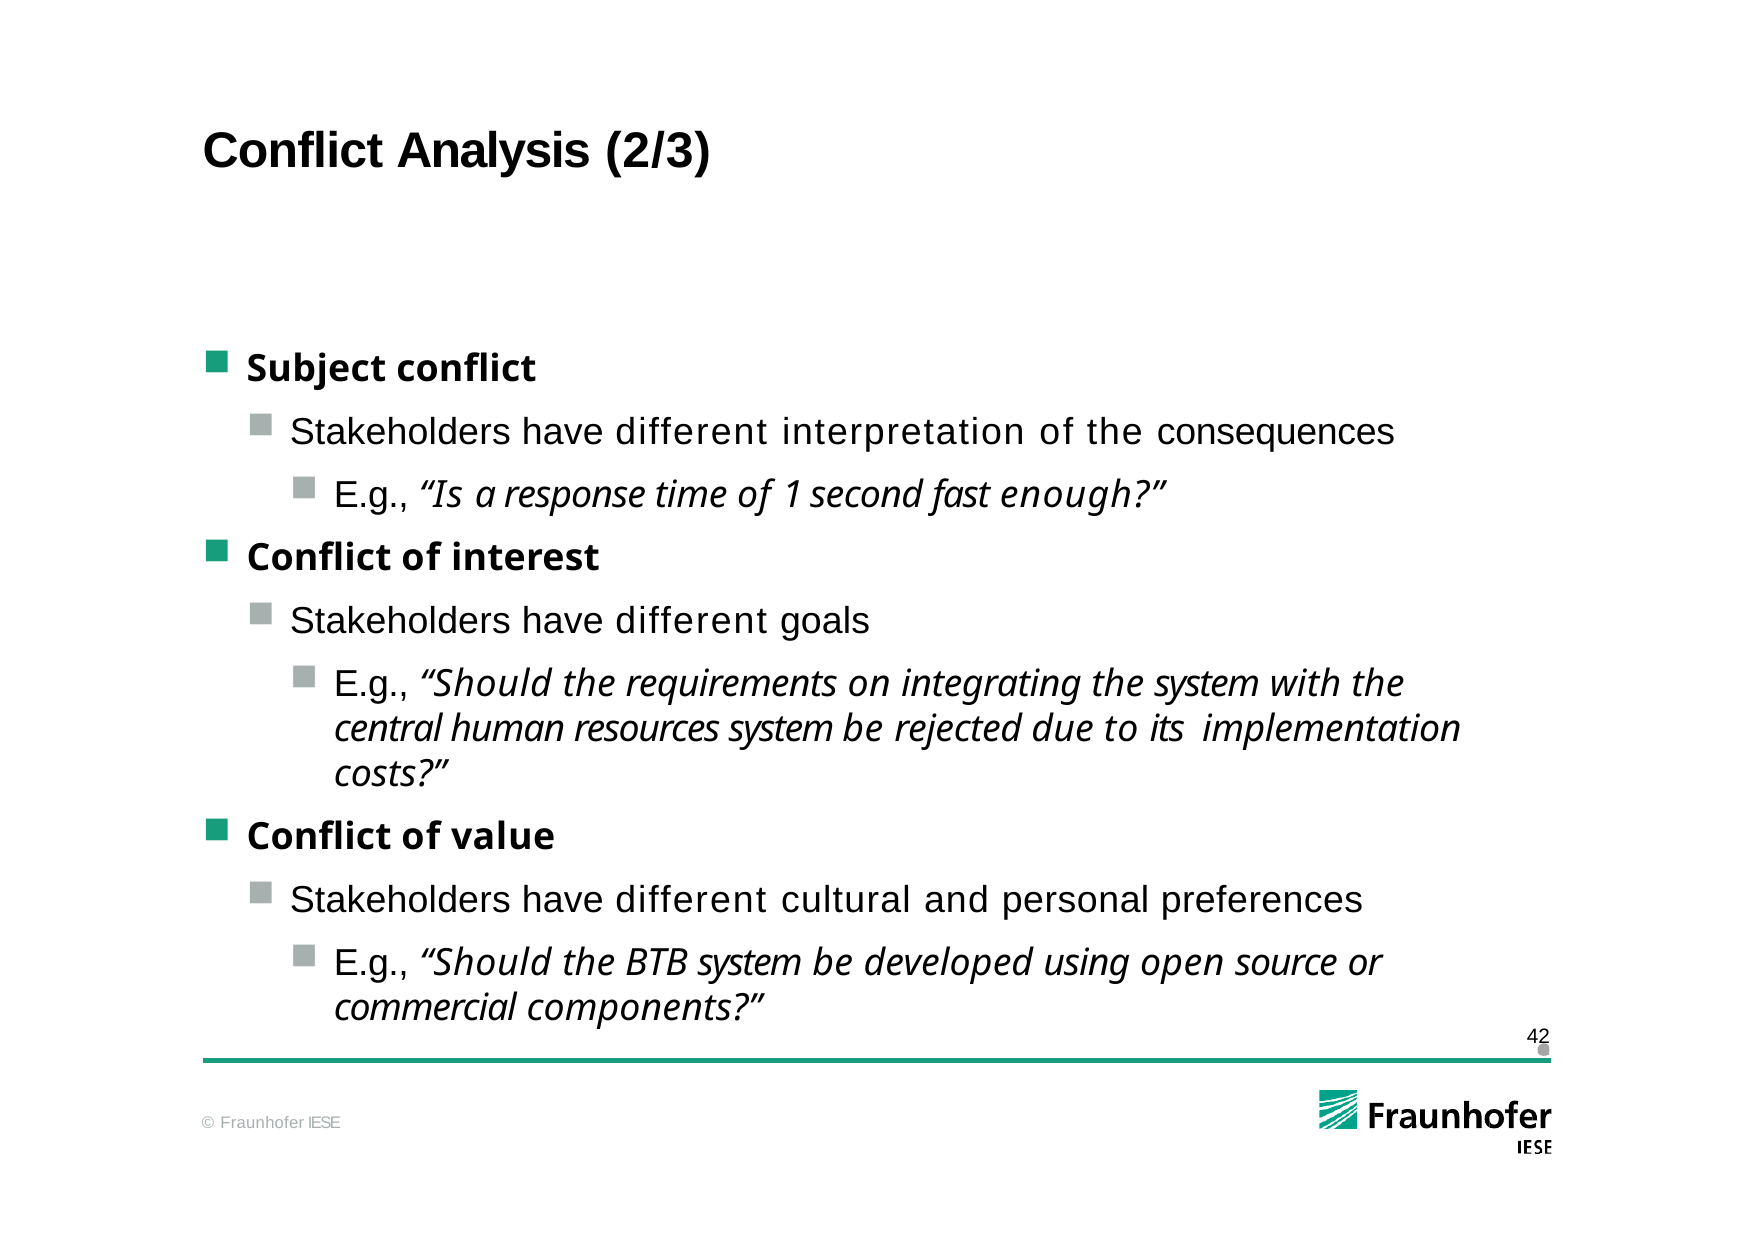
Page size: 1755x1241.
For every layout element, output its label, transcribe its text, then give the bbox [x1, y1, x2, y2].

picture [1319, 1090, 1357, 1129]
title Conflict Analysis (2/3) [200, 115, 715, 324]
picture [1524, 1140, 1552, 1154]
text_box Subject conflict Stakeholders have different interpretation of the consequences E.g., “Is a response time of 1 second fast enough?” Conflict of interest Stakeholders have different goals E.g., “Should the requirements on integrating the system with the central human resources system be rejected due to its implementation costs?” Conflict of value Stakeholders have different cultural and personal preferences E.g., “Should the BTB system be developed using open source or commercial components?” [200, 324, 1495, 1028]
footer © Fraunhofer IESE [199, 1114, 346, 1241]
text_box [1537, 1043, 1550, 1056]
text_box 42 [1524, 1020, 1553, 1048]
